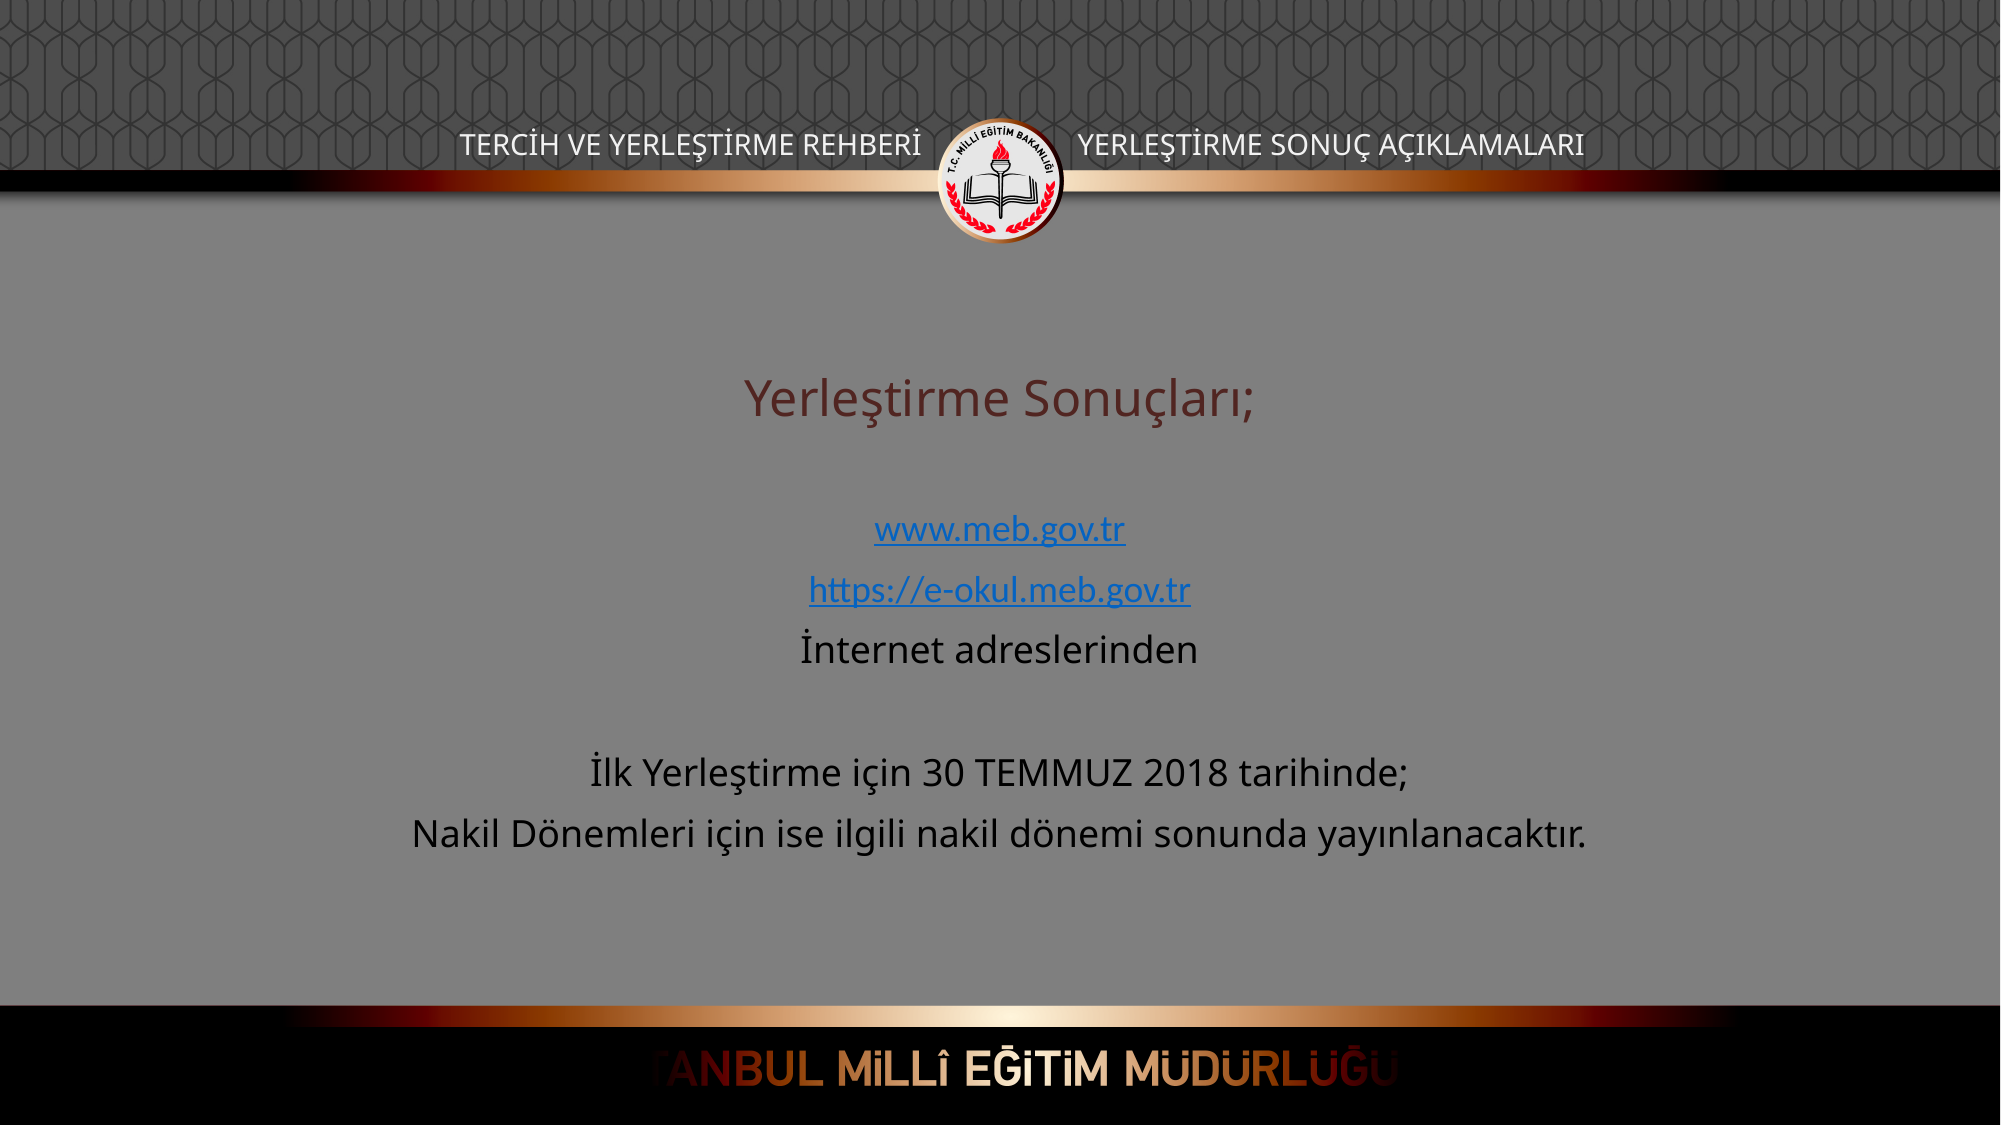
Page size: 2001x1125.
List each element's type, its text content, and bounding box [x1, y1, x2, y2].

list Yerleştirme Sonuçları; www.meb.gov.tr https://e-okul.meb.gov.tr İnternet adreslerinden İlk Yerleştirme için 30 TEMMUZ 2018 tarihinde; Nakil Dönemleri için ise ilgili nakil dönemi sonunda yayınlanacaktır. [137, 299, 1863, 1014]
text_box YERLEŞTİRME SONUÇ AÇIKLAMALARI [1062, 122, 2000, 188]
picture [0, 0, 2001, 1125]
text_box TERCİH VE YERLEŞTİRME REHBERİ [37, 122, 938, 188]
